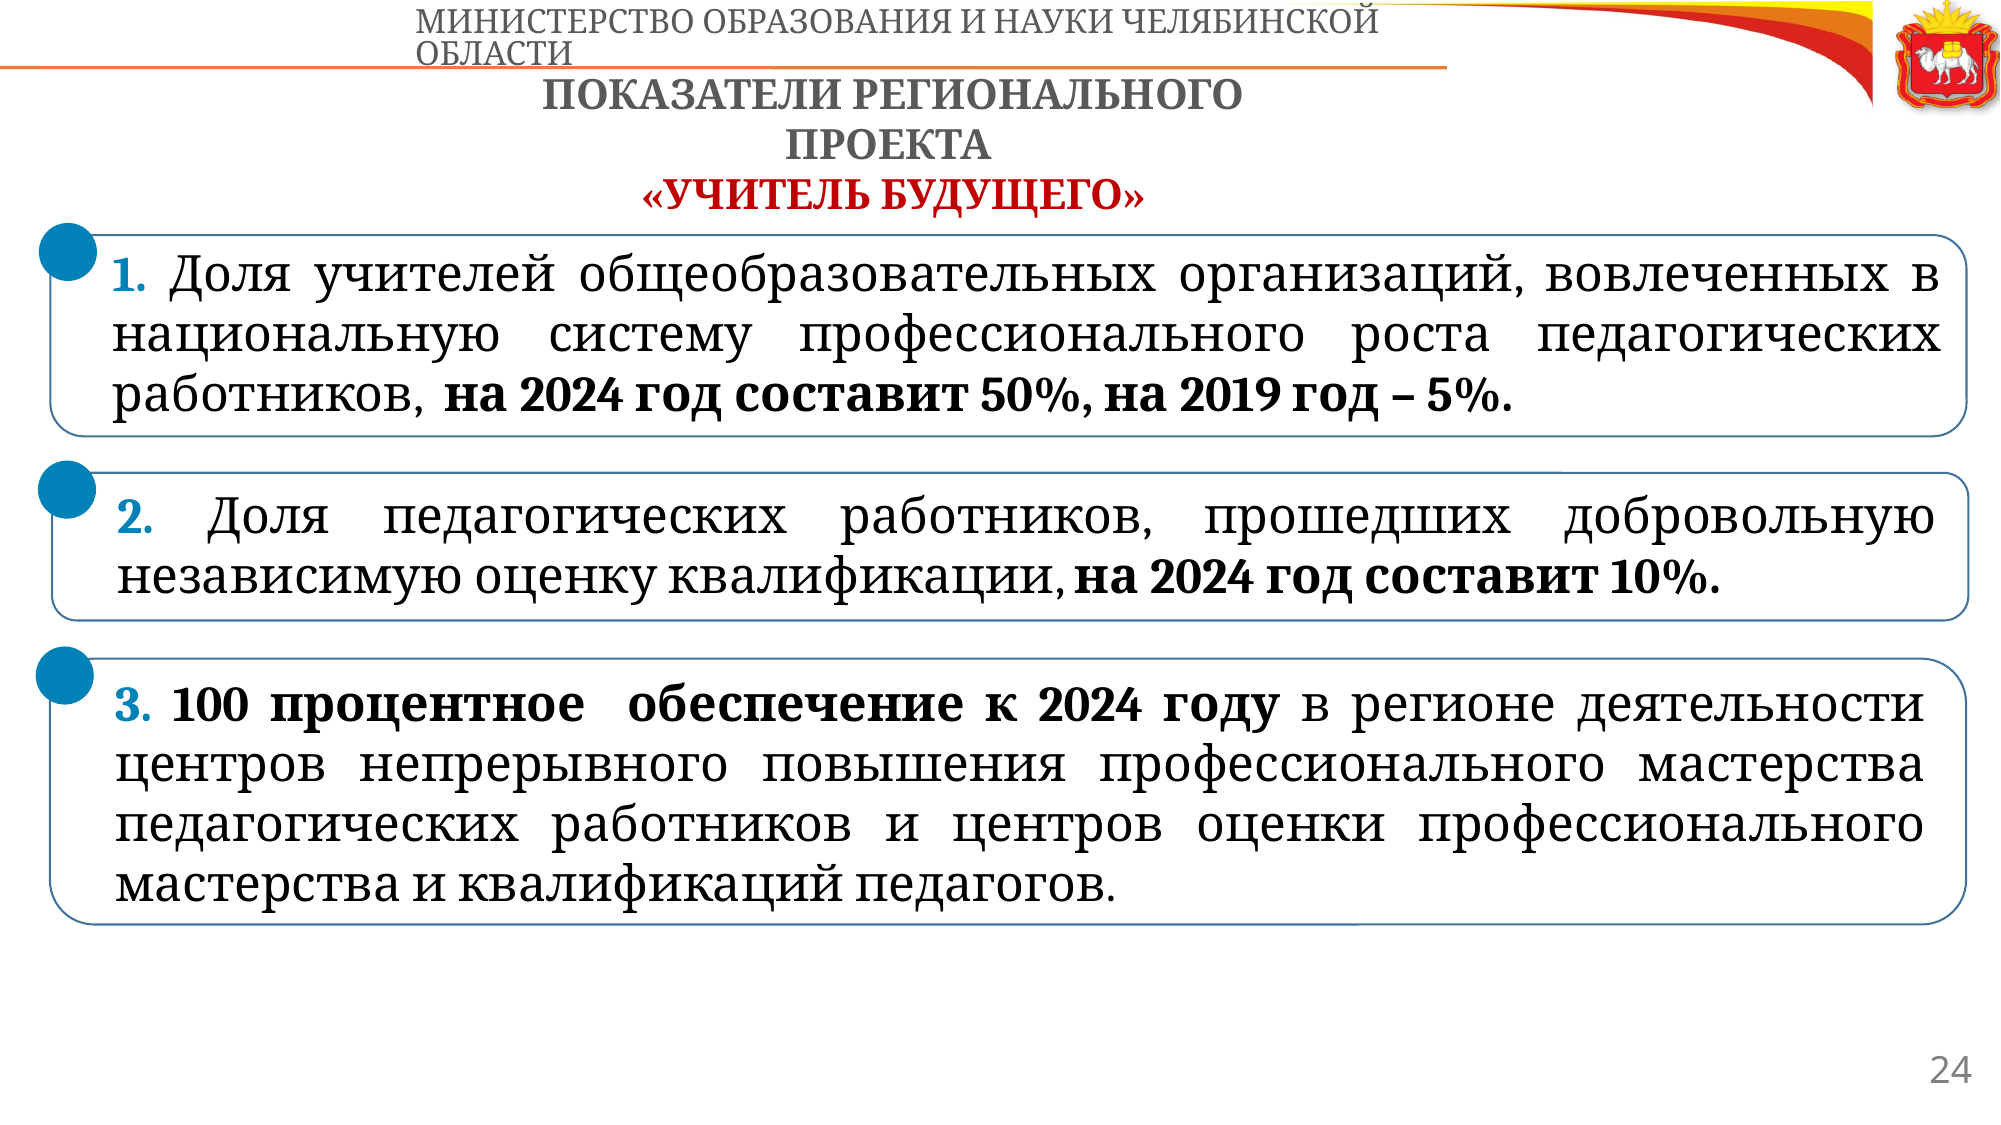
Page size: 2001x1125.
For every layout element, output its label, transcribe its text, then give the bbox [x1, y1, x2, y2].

text_box МИНИСТЕРСТВО ОБРАЗОВАНИЯ И НАУКИ ЧЕЛЯБИНСКОЙ ОБЛАСТИ [400, 70, 973, 81]
text_box ПОКАЗАТЕЛИ РЕГИОНАЛЬНОГО ПРОЕКТА «Учитель будущего» [446, 92, 1341, 193]
text_box МИНИСТЕРСТВО ОБРАЗОВАНИЯ И НАУКИ ЧЕЛЯБИНСКОЙ ОБЛАСТИ [400, 0, 973, 66]
text_box [36, 459, 98, 520]
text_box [973, 0, 2000, 118]
text_box [37, 221, 97, 283]
text_box 3. 100 процентное обеспечение к 2024 году в регионе деятельности центров непрерывного повышения профессионального мастерства педагогических работников и центров оценки профессионального мастерства и квалификаций педагогов. [100, 663, 1941, 919]
text_box 24 [1864, 1035, 2000, 1111]
text_box [48, 657, 1968, 926]
text_box [34, 645, 95, 706]
text_box 2. Доля педагогических работников, прошедших добровольную независимую оценку квалификации, на 2024 год составит 10%. [102, 475, 1952, 611]
text_box 1. Доля учителей общеобразовательных организаций, вовлеченных в национальную систему профессионального роста педагогических работников, на 2024 год составит 50%, на 2019 год – 5%. [97, 233, 1957, 429]
text_box [49, 263, 1956, 438]
text_box [1957, 243, 1968, 428]
text_box [51, 471, 1970, 622]
